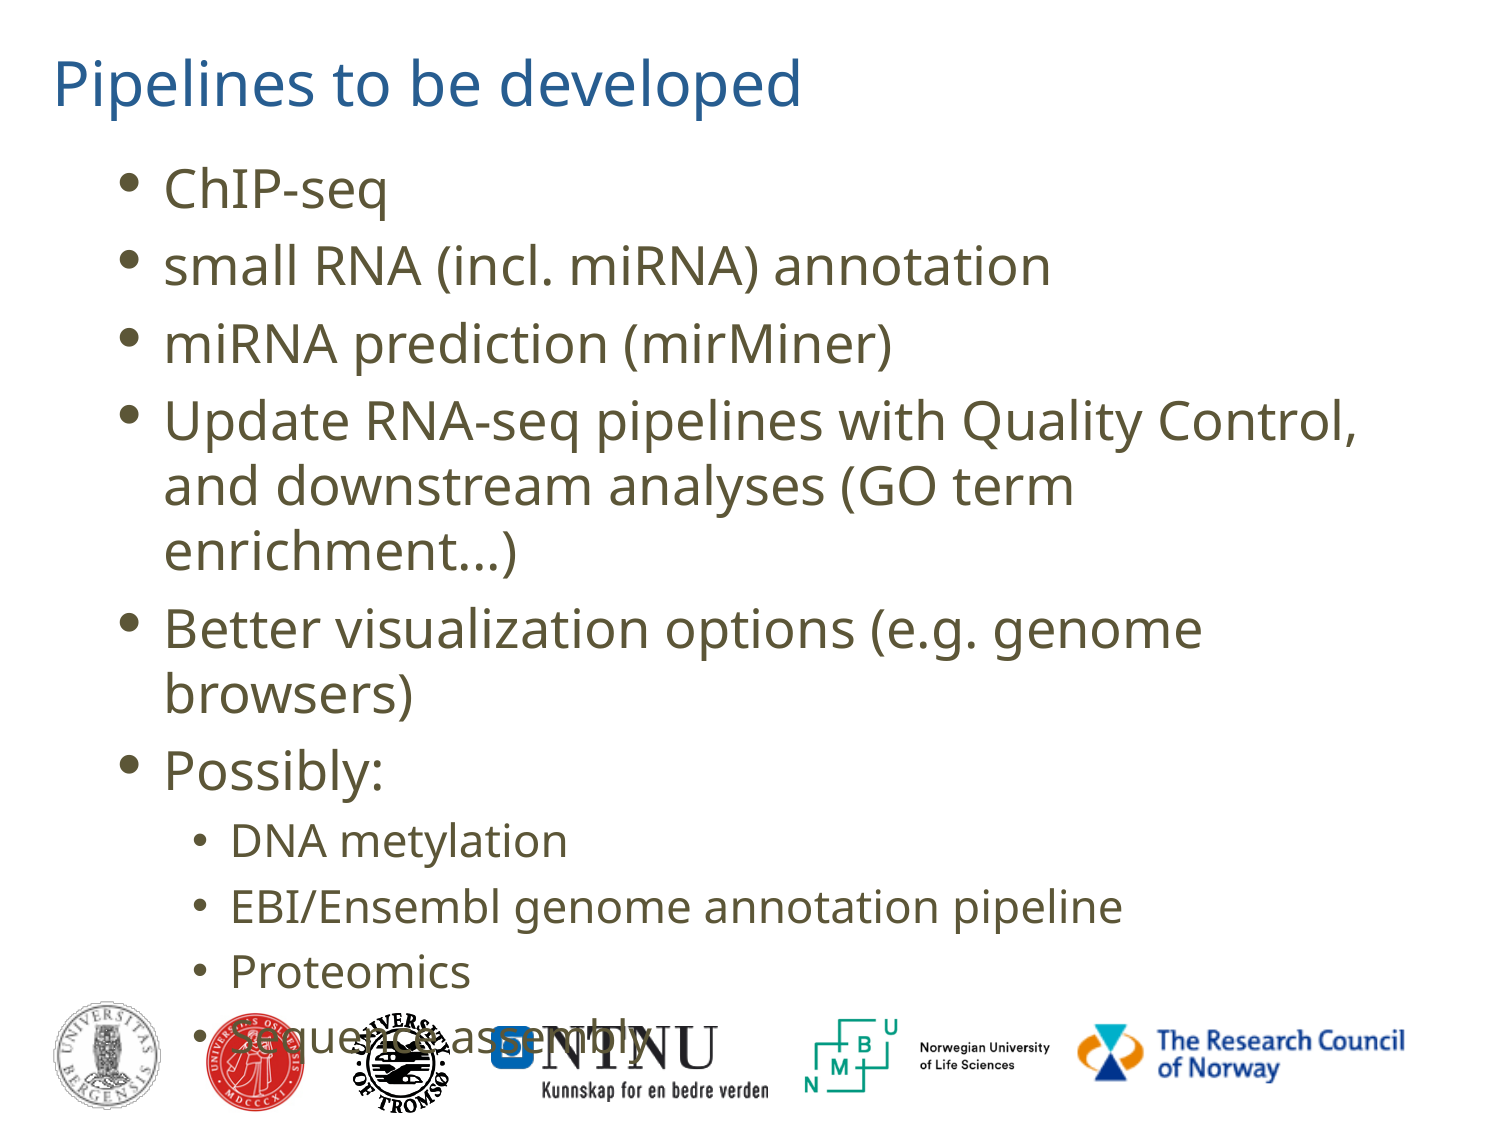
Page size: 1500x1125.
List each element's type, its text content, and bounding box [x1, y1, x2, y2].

picture [51, 999, 165, 1113]
title Pipelines to be developed [36, 0, 963, 153]
picture [351, 1013, 451, 1114]
picture [801, 1015, 1052, 1097]
picture [491, 1025, 769, 1102]
list ChIP-seq small RNA (incl. miRNA) annotation miRNA prediction (mirMiner) Update RNA-seq pipelines with Quality Control, and downstream analyses (GO term enrichment...) Better visualization options (e.g. genome browsers) Possibly: DNA metylation EBI/Ensembl genome annotation pipeline Proteomics Sequence assembly [34, 153, 1424, 1080]
picture [205, 1010, 306, 1113]
picture [1075, 1010, 1464, 1101]
